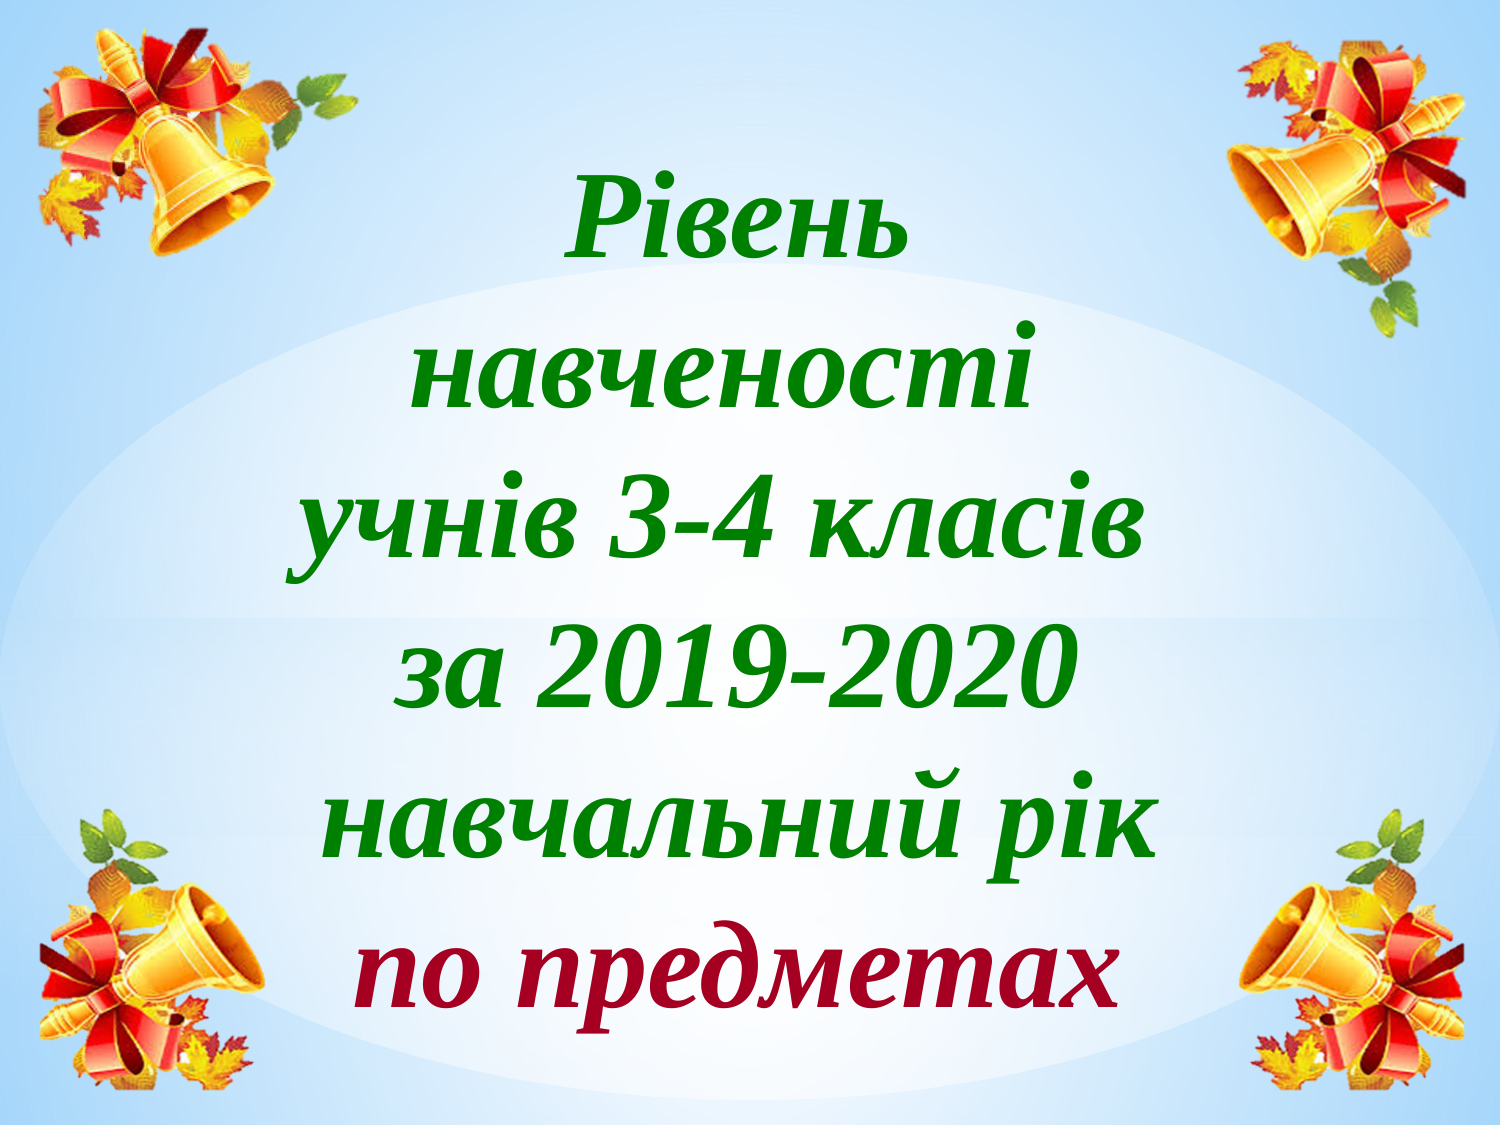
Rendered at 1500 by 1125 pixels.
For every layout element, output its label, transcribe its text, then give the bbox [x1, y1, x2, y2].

picture [1147, 774, 1500, 1125]
picture [3, 774, 357, 1125]
picture [1171, 4, 1498, 375]
text_box Рівень навченості учнів 3-4 класів за 2019-2020 навчальний рік по предметах [230, 125, 1247, 1041]
picture [0, 0, 399, 310]
